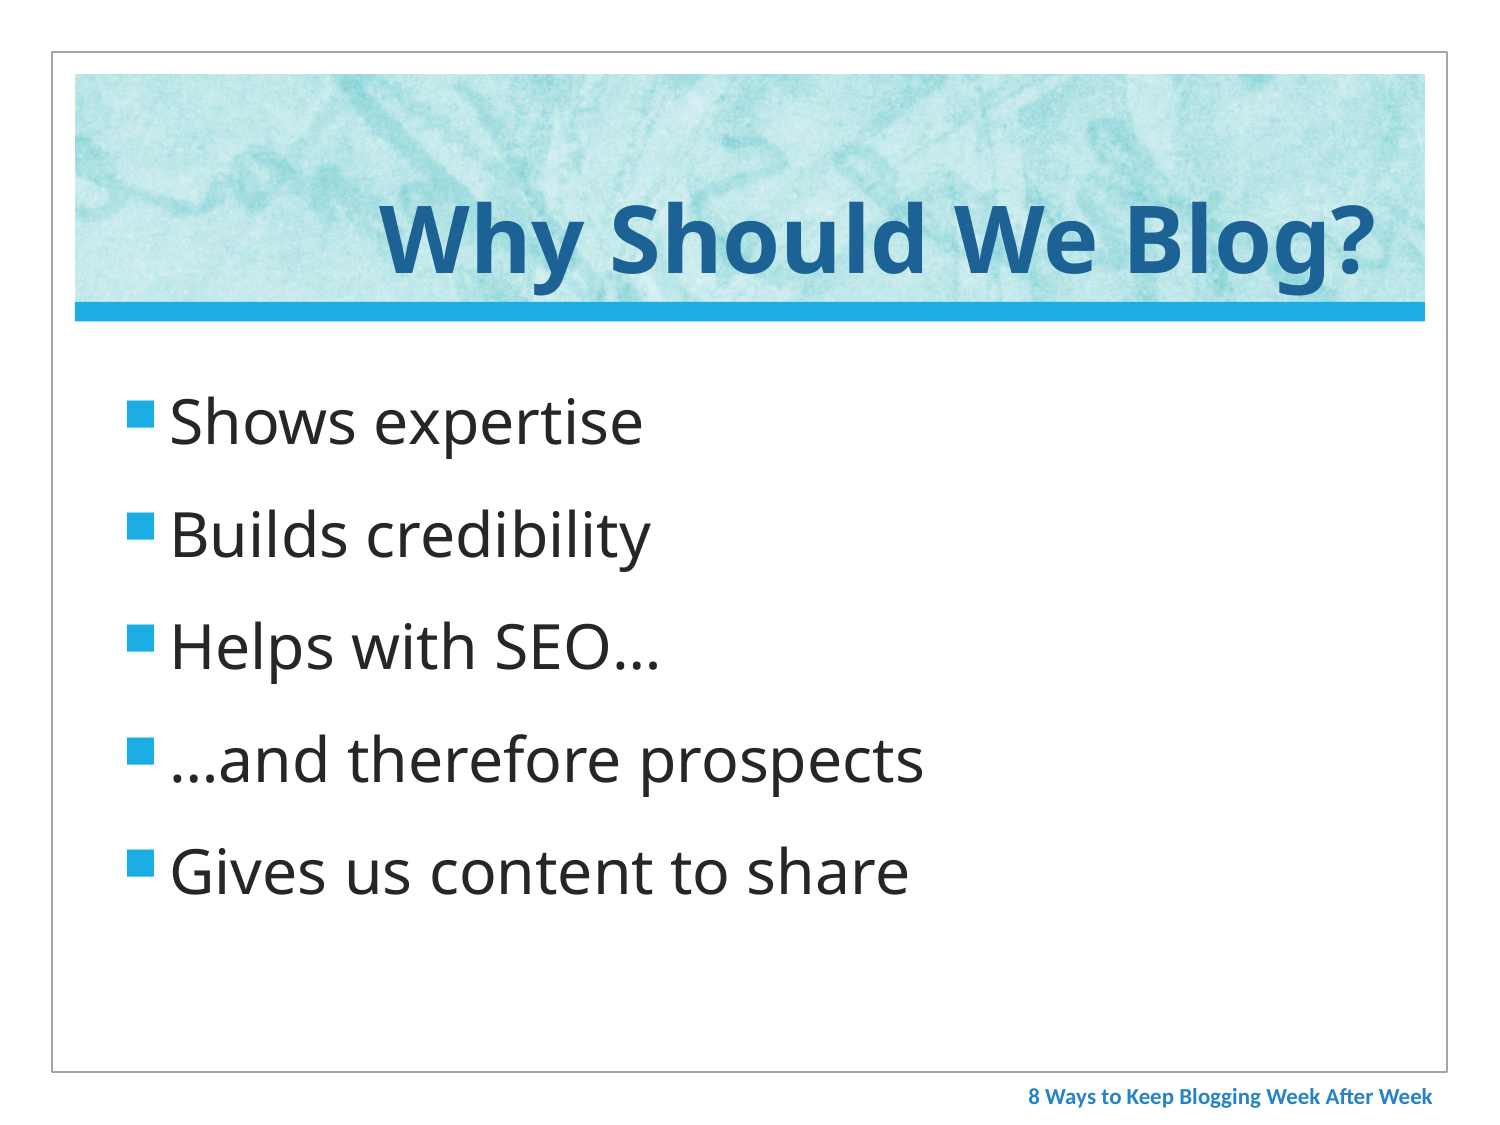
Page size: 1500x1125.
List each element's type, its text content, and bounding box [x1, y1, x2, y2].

footer 8 Ways to Keep Blogging Week After Week [52, 1065, 1449, 1125]
list Shows expertise Builds credibility Helps with SEO… …and therefore prospects Gives us content to share [108, 375, 1392, 1000]
title Why Should We Blog? [108, 74, 1392, 292]
